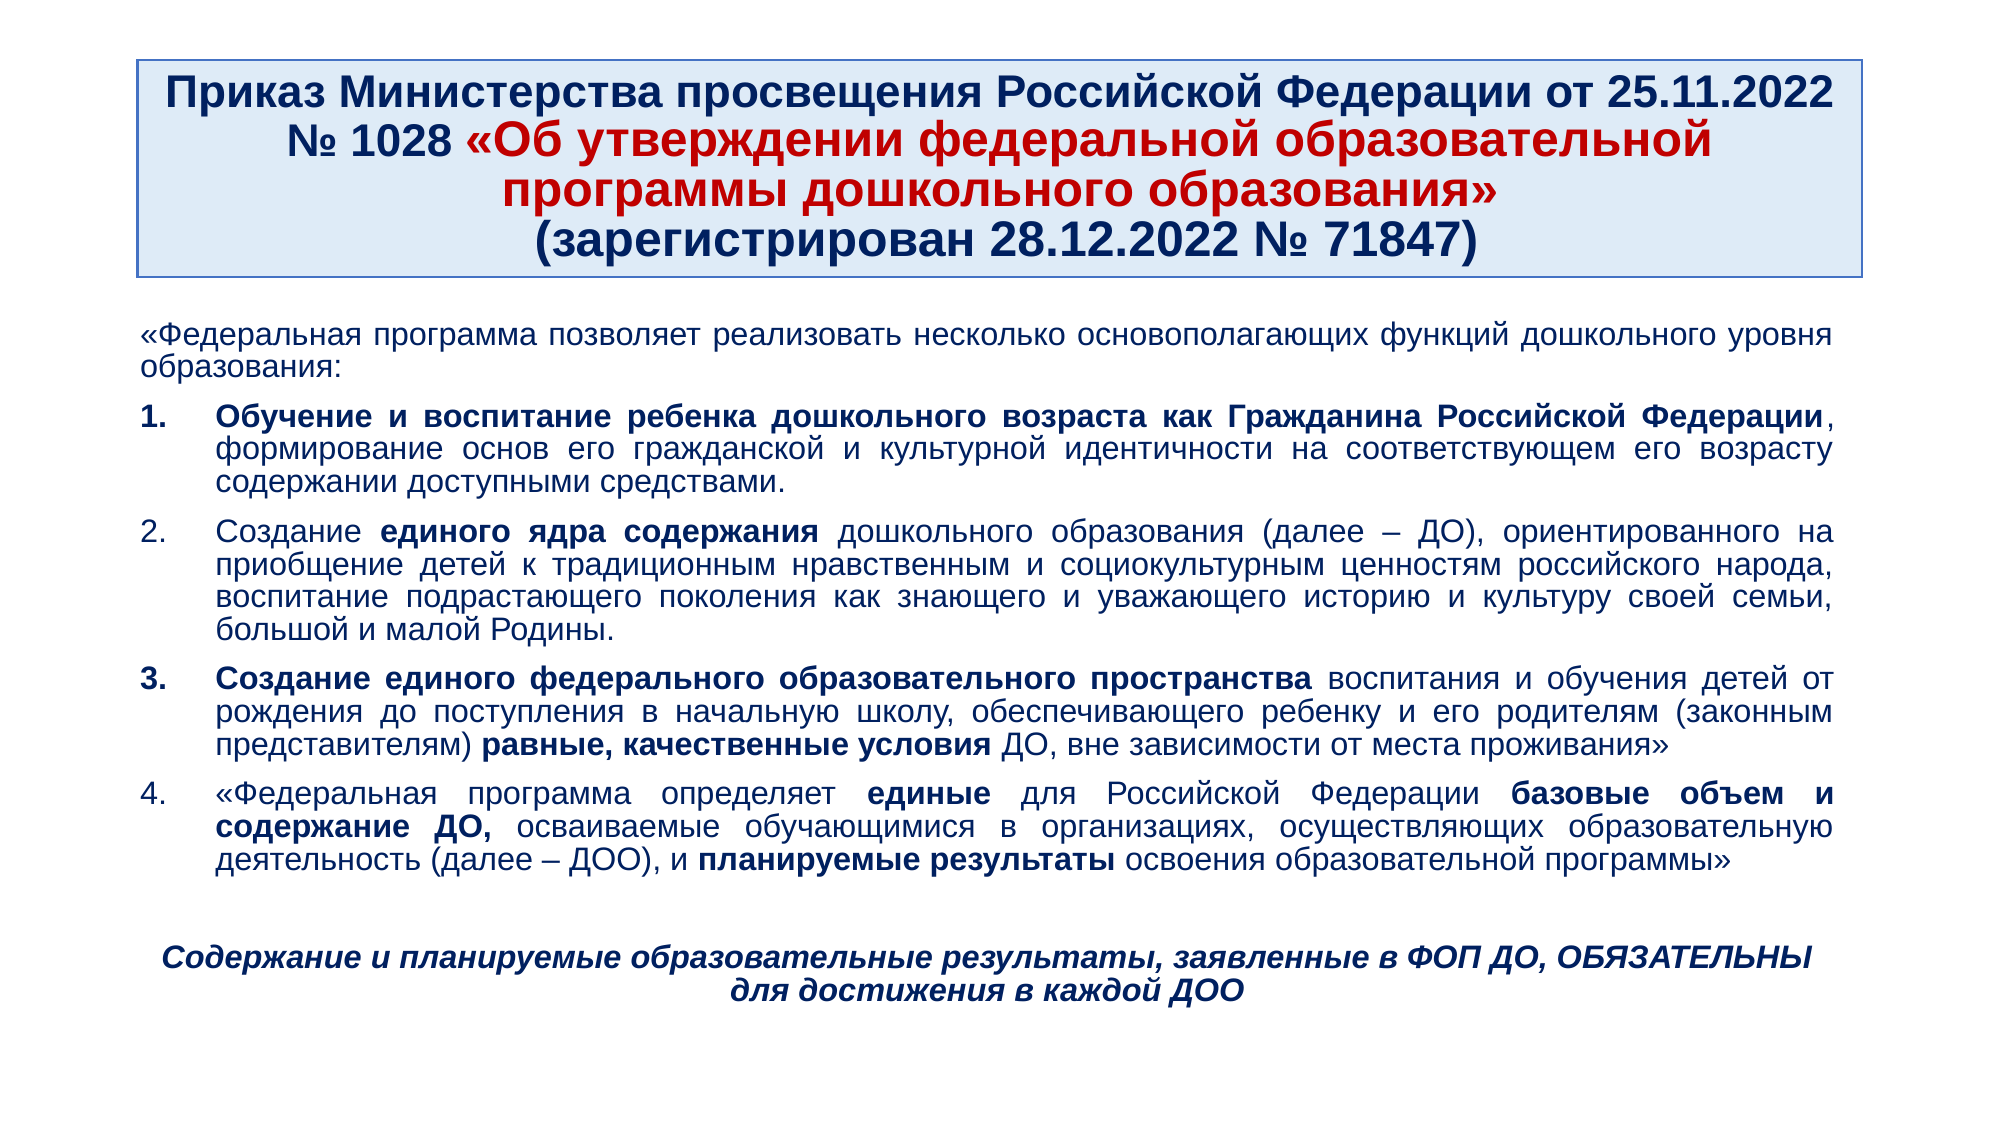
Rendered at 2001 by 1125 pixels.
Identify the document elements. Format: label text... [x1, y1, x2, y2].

list «Федеральная программа позволяет реализовать несколько основополагающих функций дошкольного уровня образования: Обучение и воспитание ребенка дошкольного возраста как Гражданина Российской Федерации, формирование основ его гражданской и культурной идентичности на соответствующем его возрасту содержании доступными средствами. Создание единого ядра содержания дошкольного образования (далее – ДО), ориентированного на приобщение детей к традиционным нравственным и социокультурным ценностям российского народа, воспитание подрастающего поколения как знающего и уважающего историю и культуру своей семьи, большой и малой Родины. Создание единого федерального образовательного пространства воспитания и обучения детей от рождения до поступления в начальную школу, обеспечивающего ребенку и его родителям (законным представителям) равные, качественные условия ДО, вне зависимости от места проживания» «Федеральная программа определяет единые для Российской Федерации базовые объем и содержание ДО, осваиваемые обучающимися в организациях, осуществляющих образовательную деятельность (далее – ДОО), и планируемые результаты освоения образовательной программы» Содержание и планируемые образовательные результаты, заявленные в ФОП ДО, ОБЯЗАТЕЛЬНЫ для достижения в каждой ДОО [125, 311, 1850, 1026]
title Приказ Министерства просвещения Российской Федерации от 25.11.2022 № 1028 «Об утверждении федеральной образовательной программы дошкольного образования» (зарегистрирован 28.12.2022 № 71847) [136, 59, 1863, 278]
